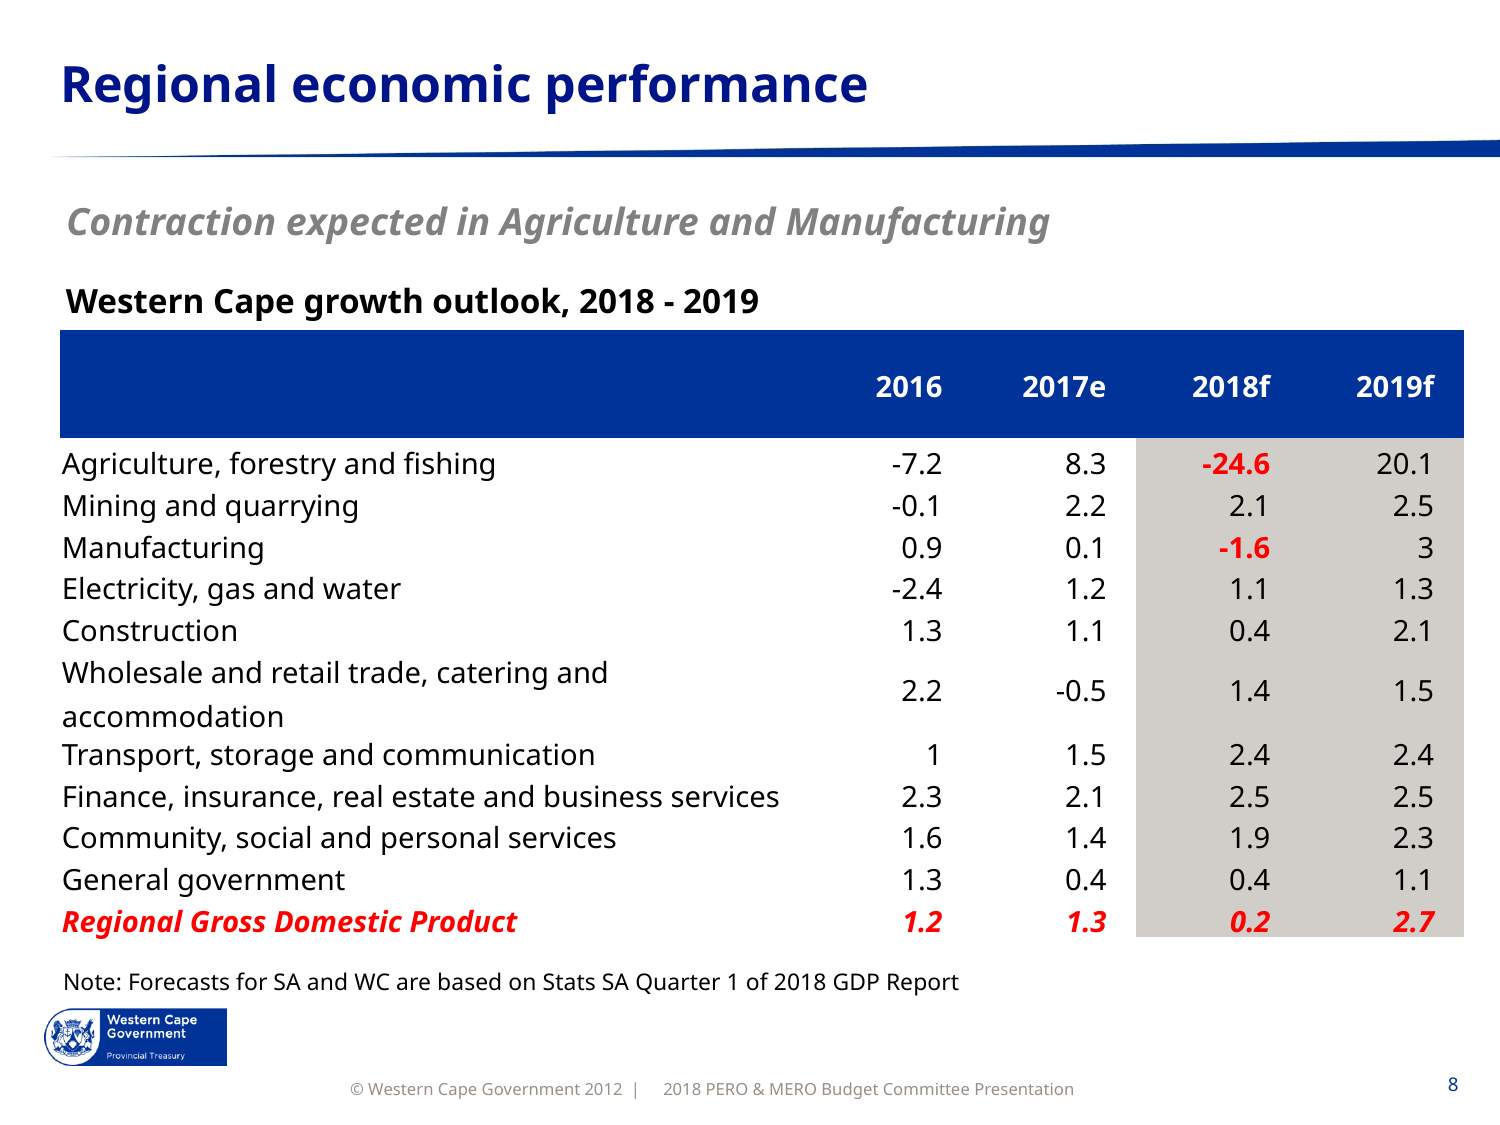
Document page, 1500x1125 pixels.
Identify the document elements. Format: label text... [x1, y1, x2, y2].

table_cell 0.2 [1136, 896, 1300, 937]
table_cell -2.4 [802, 563, 973, 605]
table_cell 1.2 [973, 563, 1136, 605]
table_cell 0.4 [1136, 854, 1300, 896]
table_cell Transport, storage and communication [60, 729, 802, 770]
table_cell 2.5 [1300, 480, 1464, 521]
table_cell Finance, insurance, real estate and business services [60, 770, 802, 812]
table_header [60, 330, 802, 438]
table_cell Mining and quarrying [60, 480, 802, 521]
table_cell 2.5 [1300, 770, 1464, 812]
table_cell Construction [60, 605, 802, 647]
table_cell Agriculture, forestry and fishing [60, 438, 802, 480]
table_header 2018f [1136, 330, 1300, 438]
table_cell 1.6 [802, 812, 973, 854]
table_cell 0.4 [973, 854, 1136, 896]
table_cell 2.1 [1136, 480, 1300, 521]
slide_number 8 [1374, 1061, 1459, 1099]
table_cell -24.6 [1136, 438, 1300, 480]
table_cell Wholesale and retail trade, catering and accommodation [60, 647, 802, 729]
table_cell 0.1 [973, 521, 1136, 563]
table_cell 20.1 [1300, 438, 1464, 480]
table_cell 3 [1300, 521, 1464, 563]
table_cell 2.2 [802, 647, 973, 729]
table_cell 0.4 [1136, 605, 1300, 647]
table_header 2019f [1300, 330, 1464, 438]
table_cell 8.3 [973, 438, 1136, 480]
table_cell 1.1 [1136, 563, 1300, 605]
text_box Note: Forecasts for SA and WC are based on Stats SA Quarter 1 of 2018 GDP Report [48, 959, 1133, 1002]
picture [44, 1008, 227, 1066]
table_cell 1.1 [1300, 854, 1464, 896]
table_cell Manufacturing [60, 521, 802, 563]
table_cell 1.3 [802, 854, 973, 896]
table_cell General government [60, 854, 802, 896]
title Regional economic performance [48, 36, 1459, 129]
table_cell 1.3 [802, 605, 973, 647]
table_cell Electricity, gas and water [60, 563, 802, 605]
text_box Contraction expected in Agriculture and Manufacturing [54, 174, 1465, 267]
table_cell 2.3 [802, 770, 973, 812]
table_cell 1.4 [1136, 647, 1300, 729]
table_cell 1.1 [973, 605, 1136, 647]
list Western Cape growth outlook, 2018 - 2019 [53, 268, 1465, 930]
table_cell -7.2 [802, 438, 973, 480]
table_cell 1.3 [973, 896, 1136, 937]
table_cell 2.3 [1300, 812, 1464, 854]
table_cell 1.4 [973, 812, 1136, 854]
table_cell -0.5 [973, 647, 1136, 729]
table_cell -1.6 [1136, 521, 1300, 563]
footer 2018 PERO & MERO Budget Committee Presentation [663, 1061, 1343, 1099]
table_cell 0.9 [802, 521, 973, 563]
table_cell 2.7 [1300, 896, 1464, 937]
table_cell 1.5 [973, 729, 1136, 770]
picture [0, 121, 1500, 184]
table_cell 2.1 [1300, 605, 1464, 647]
table_cell 2.4 [1300, 729, 1464, 770]
table_cell Community, social and personal services [60, 812, 802, 854]
table_cell 1 [802, 729, 973, 770]
table_cell -0.1 [802, 480, 973, 521]
table_cell Regional Gross Domestic Product [60, 896, 802, 937]
table_cell 2.4 [1136, 729, 1300, 770]
table_cell 1.3 [1300, 563, 1464, 605]
table_cell 1.5 [1300, 647, 1464, 729]
table_cell 1.9 [1136, 812, 1300, 854]
table_cell 2.1 [973, 770, 1136, 812]
table_cell 1.2 [802, 896, 973, 937]
table_cell 2.2 [973, 480, 1136, 521]
table_cell 2.5 [1136, 770, 1300, 812]
table_header 2016 [802, 330, 973, 438]
table_header 2017e [973, 330, 1136, 438]
